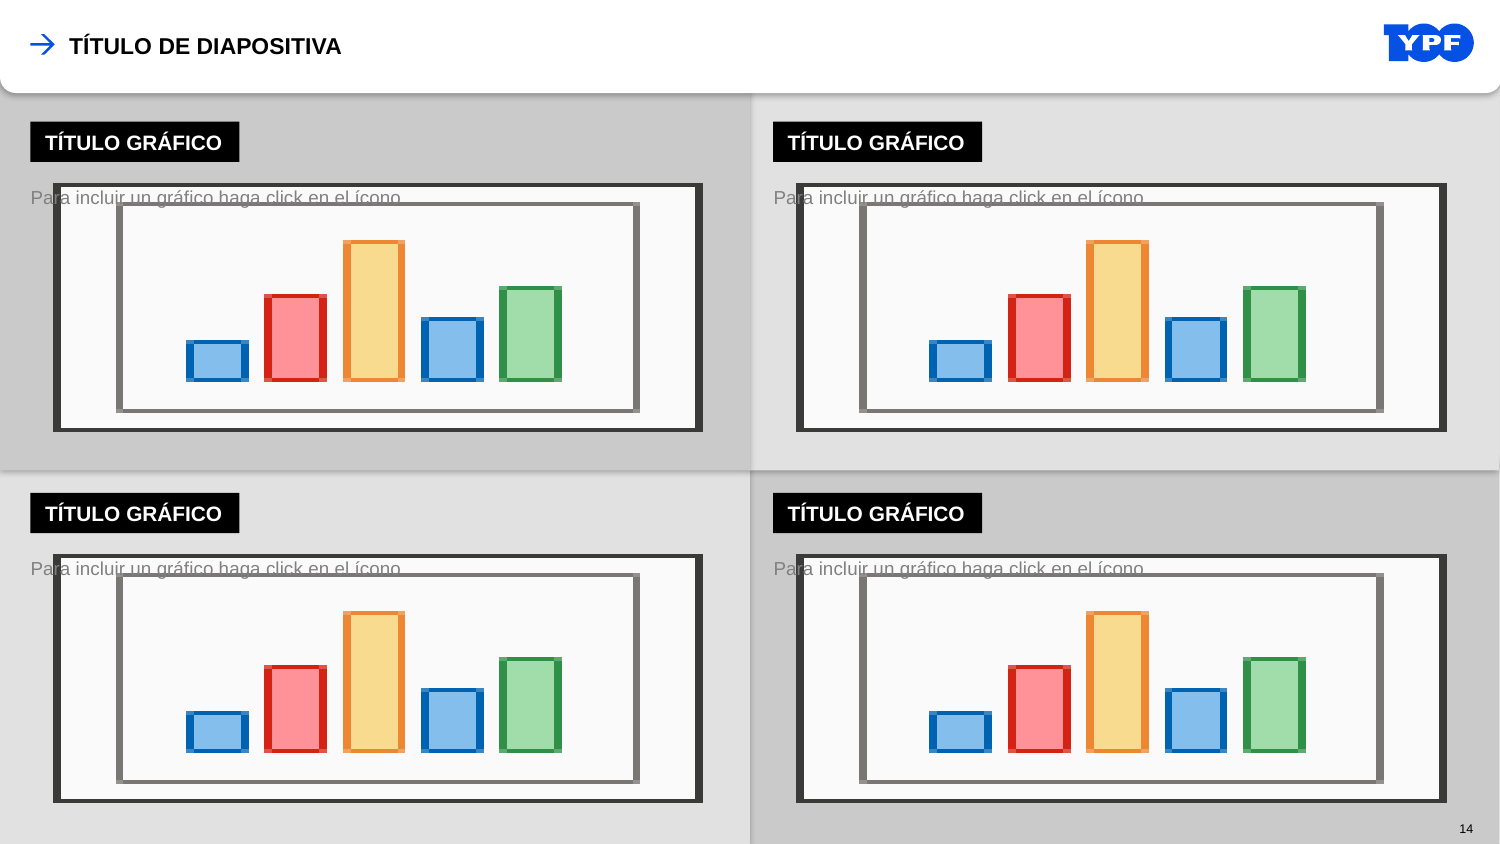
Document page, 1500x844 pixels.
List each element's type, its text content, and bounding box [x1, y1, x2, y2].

slide_number 14 [1435, 814, 1489, 833]
list TÍTULO DE DIAPOSITIVA [69, 24, 1368, 68]
list TÍTULO GRÁFICO [30, 121, 240, 162]
list TÍTULO GRÁFICO [30, 492, 240, 534]
list TÍTULO GRÁFICO [773, 121, 983, 162]
list TÍTULO GRÁFICO [773, 492, 983, 534]
